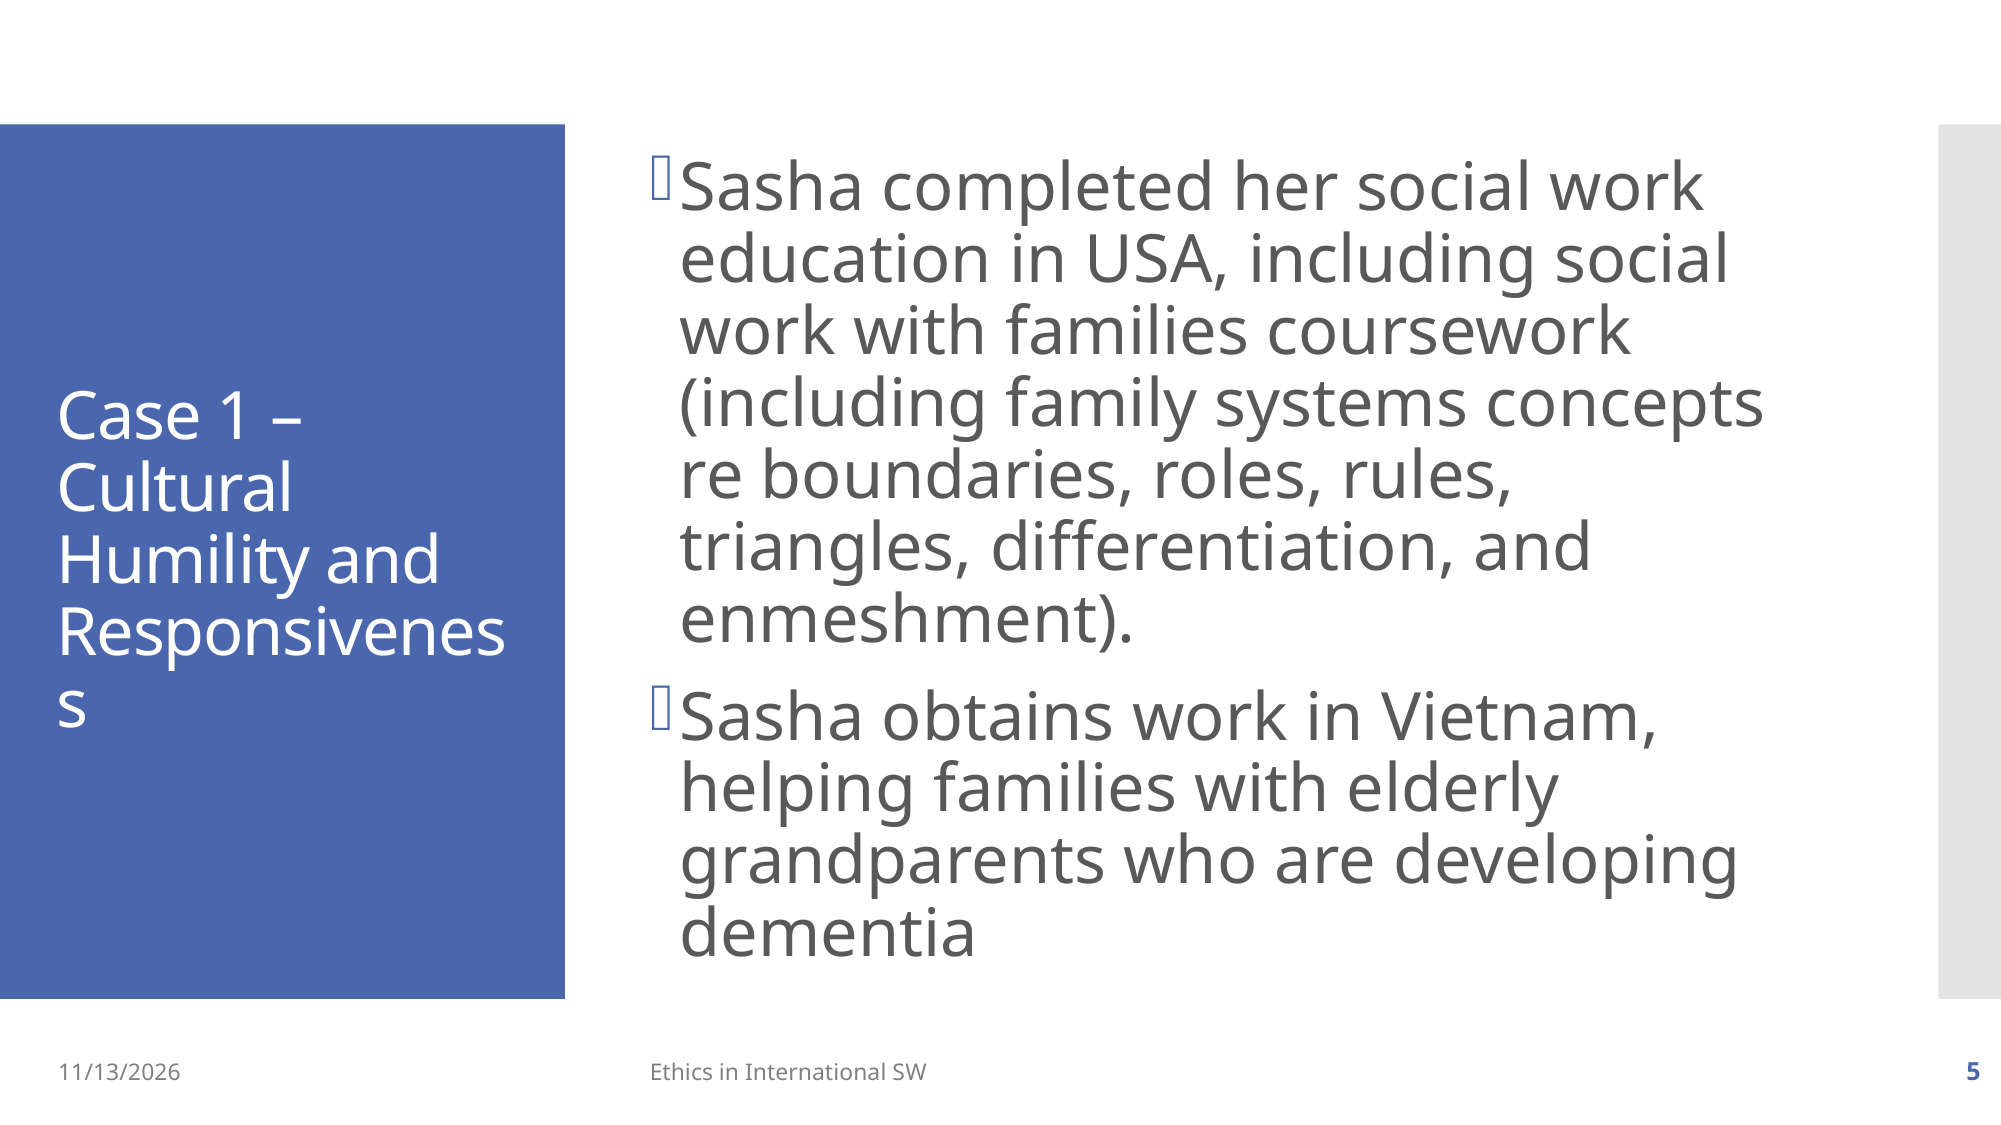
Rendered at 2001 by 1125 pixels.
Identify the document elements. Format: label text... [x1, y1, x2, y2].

footer Ethics in International SW [634, 1042, 1605, 1103]
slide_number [43, 1042, 493, 1103]
slide_number 5 [1744, 1042, 1996, 1103]
title Case 1 – Cultural Humility and Responsiveness [41, 184, 525, 940]
list Sasha completed her social work education in USA, including social work with families coursework (including family systems concepts re boundaries, roles, rules, triangles, differentiation, and enmeshment). Sasha obtains work in Vietnam, helping families with elderly grandparents who are developing dementia [634, 141, 1835, 982]
